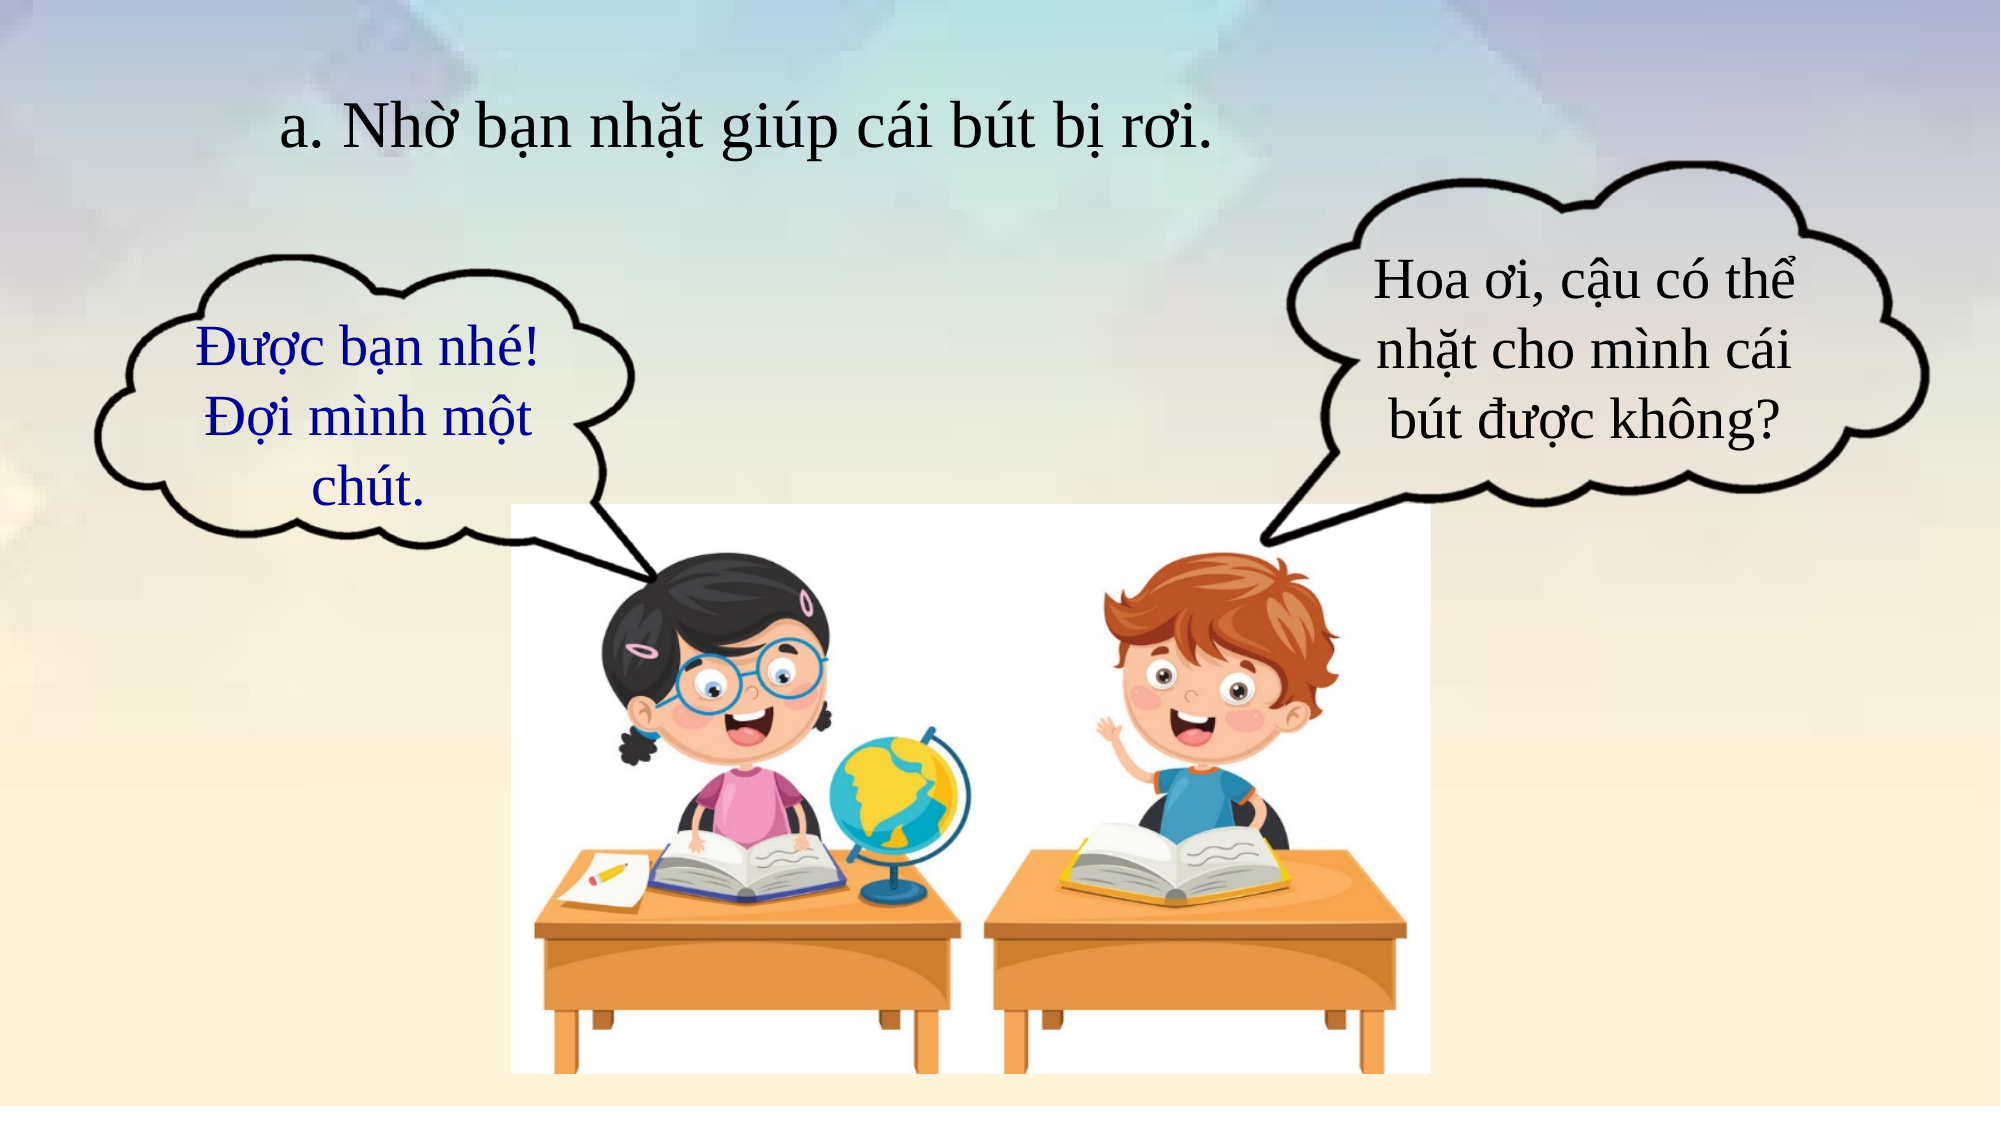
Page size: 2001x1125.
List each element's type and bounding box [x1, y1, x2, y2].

text_box [1242, 135, 1941, 571]
text_box [84, 232, 672, 604]
picture [0, 0, 2000, 1106]
